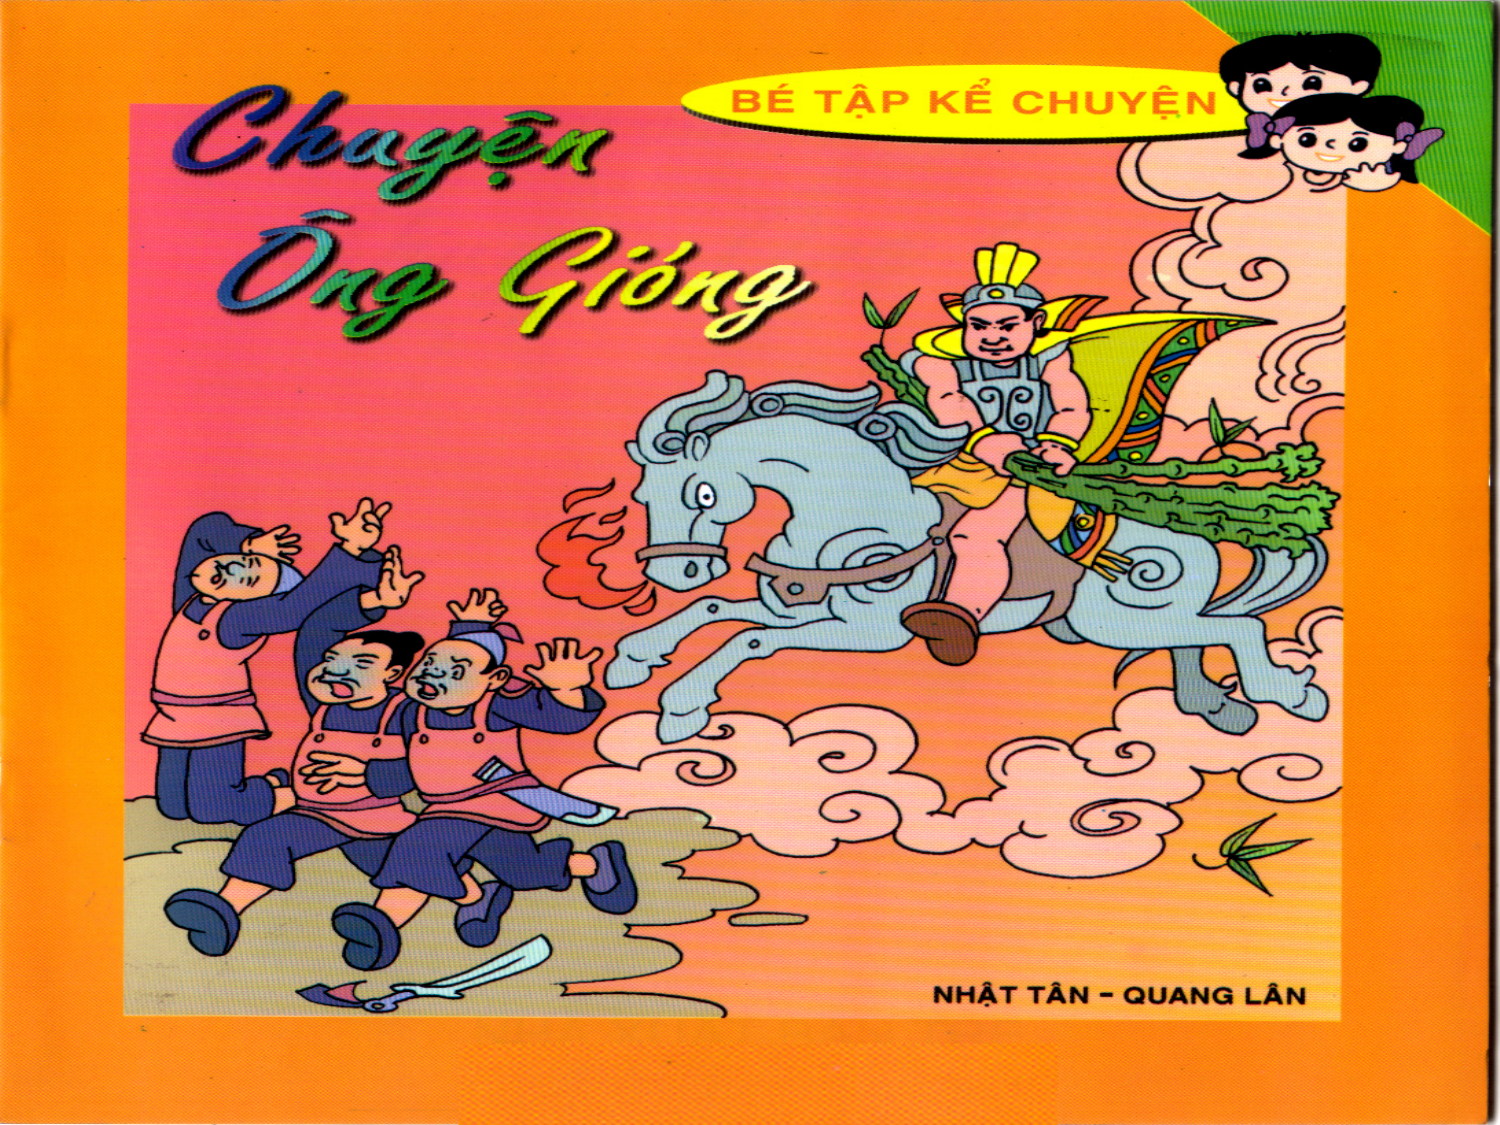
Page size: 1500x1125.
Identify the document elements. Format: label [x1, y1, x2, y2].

list [0, 0, 1500, 1125]
